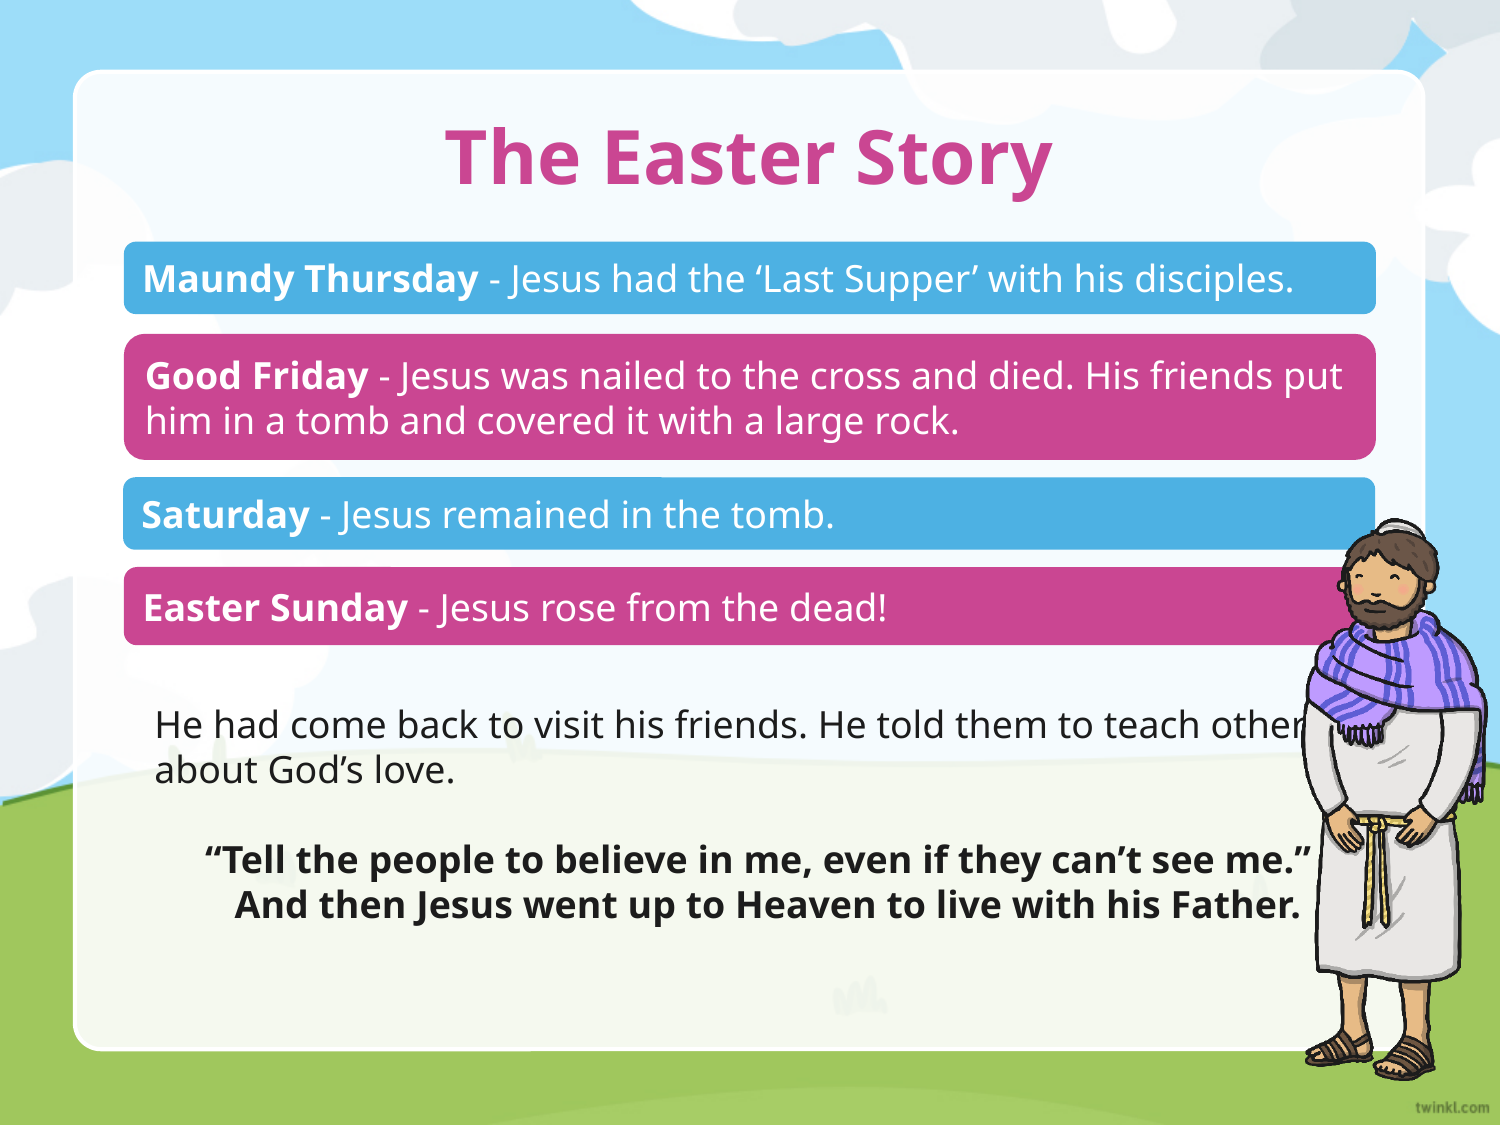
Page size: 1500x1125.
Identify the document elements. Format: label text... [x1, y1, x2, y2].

title The Easter Story [73, 76, 1426, 244]
text_box Easter Sunday - Jesus rose from the dead! [122, 565, 1301, 647]
text_box He had come back to visit his friends. He told them to teach others about God’s love. “Tell the people to believe in me, even if they can’t see me.” And then Jesus went up to Heaven to live with his Father. [122, 644, 1301, 984]
text_box Saturday - Jesus remained in the tomb. [122, 476, 1377, 551]
text_box Maundy Thursday - Jesus had the ‘Last Supper’ with his disciples. [122, 240, 1378, 316]
picture [0, 0, 1500, 1125]
text_box Good Friday - Jesus was nailed to the cross and died. His friends put him in a tomb and covered it with a large rock. [122, 332, 1378, 461]
